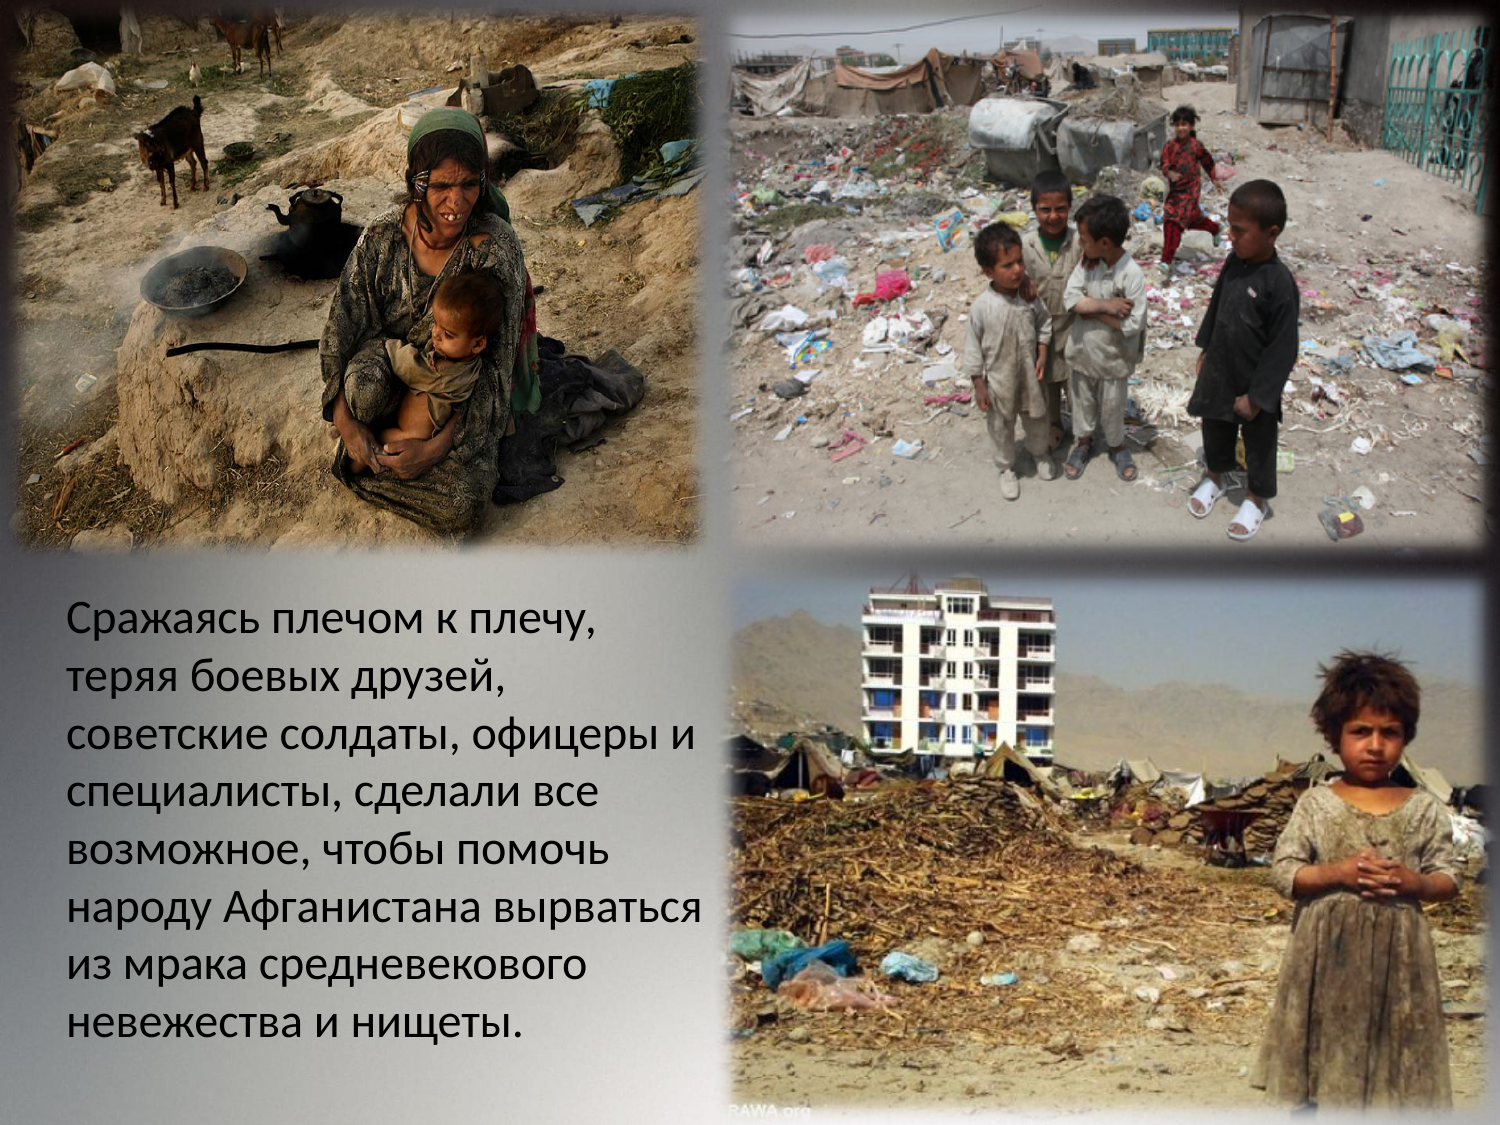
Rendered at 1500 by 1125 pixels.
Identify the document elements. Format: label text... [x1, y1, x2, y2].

list Сражаясь плечом к плечу, теряя боевых друзей, советские солдаты, офицеры и специалисты, сделали все возможное, чтобы помочь народу Афганистана вырваться из мрака средневекового невежества и нищеты. [0, 574, 709, 1092]
picture [0, 0, 1500, 1125]
